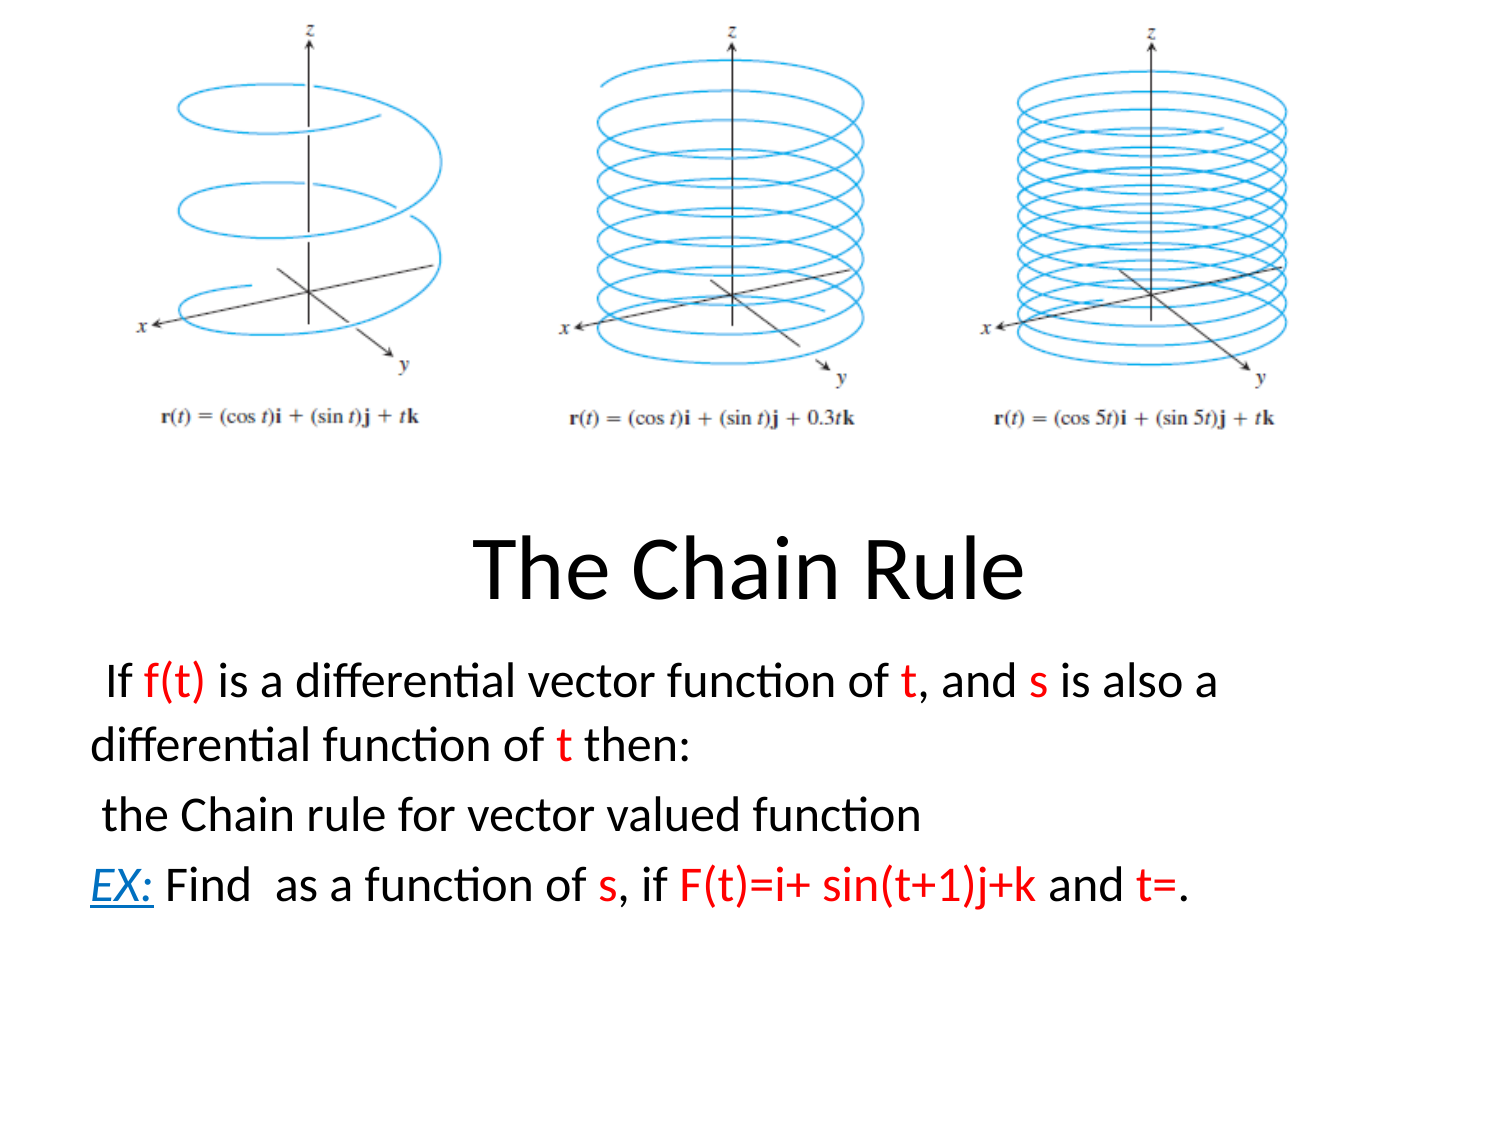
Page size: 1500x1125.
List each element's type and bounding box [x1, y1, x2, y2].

picture [97, 0, 1301, 443]
